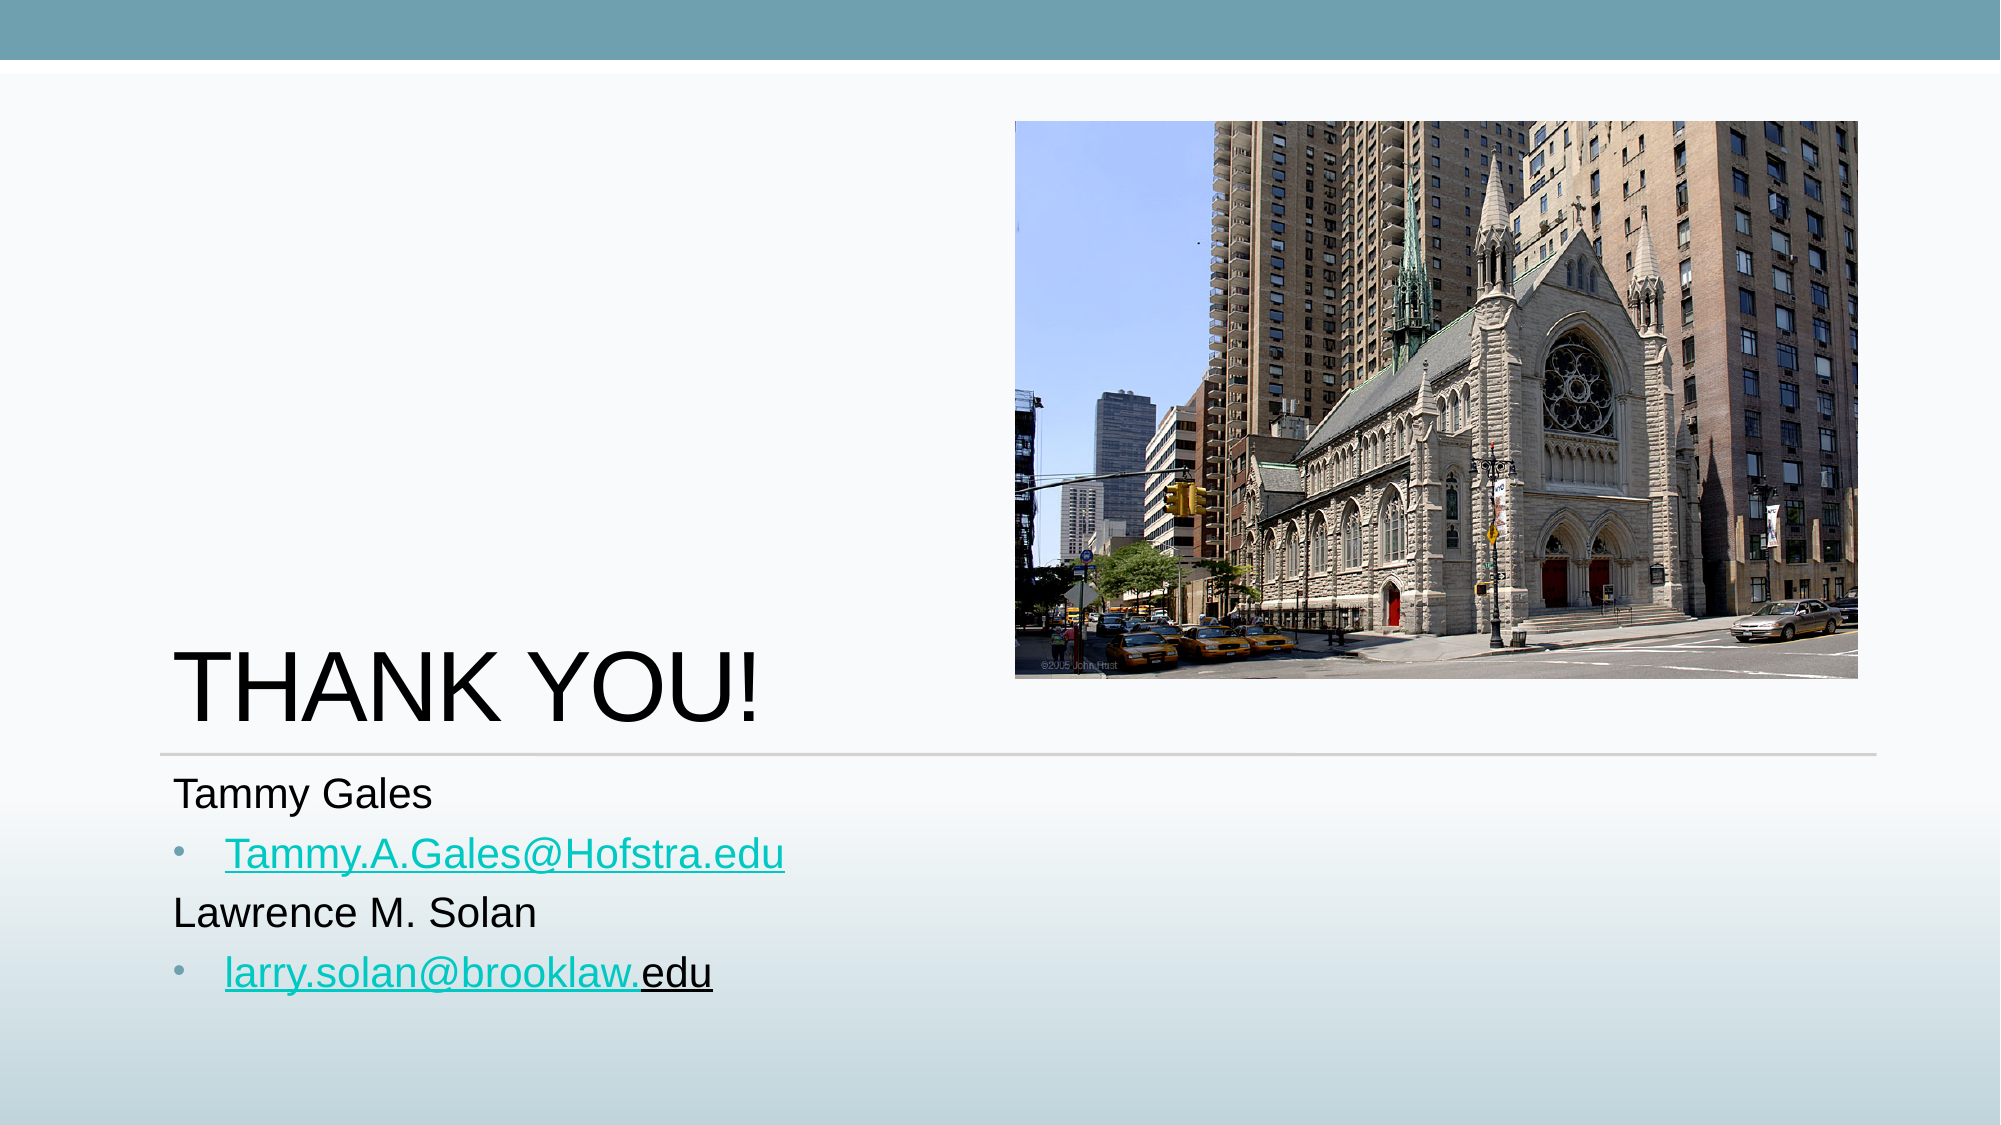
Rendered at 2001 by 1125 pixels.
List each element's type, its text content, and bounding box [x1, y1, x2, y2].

list Tammy Gales Tammy.A.Gales@Hofstra.edu Lawrence M. Solan larry.solan@brooklaw.edu [157, 758, 1858, 1006]
title Thank you! [157, 387, 1858, 749]
picture [1014, 121, 1859, 679]
